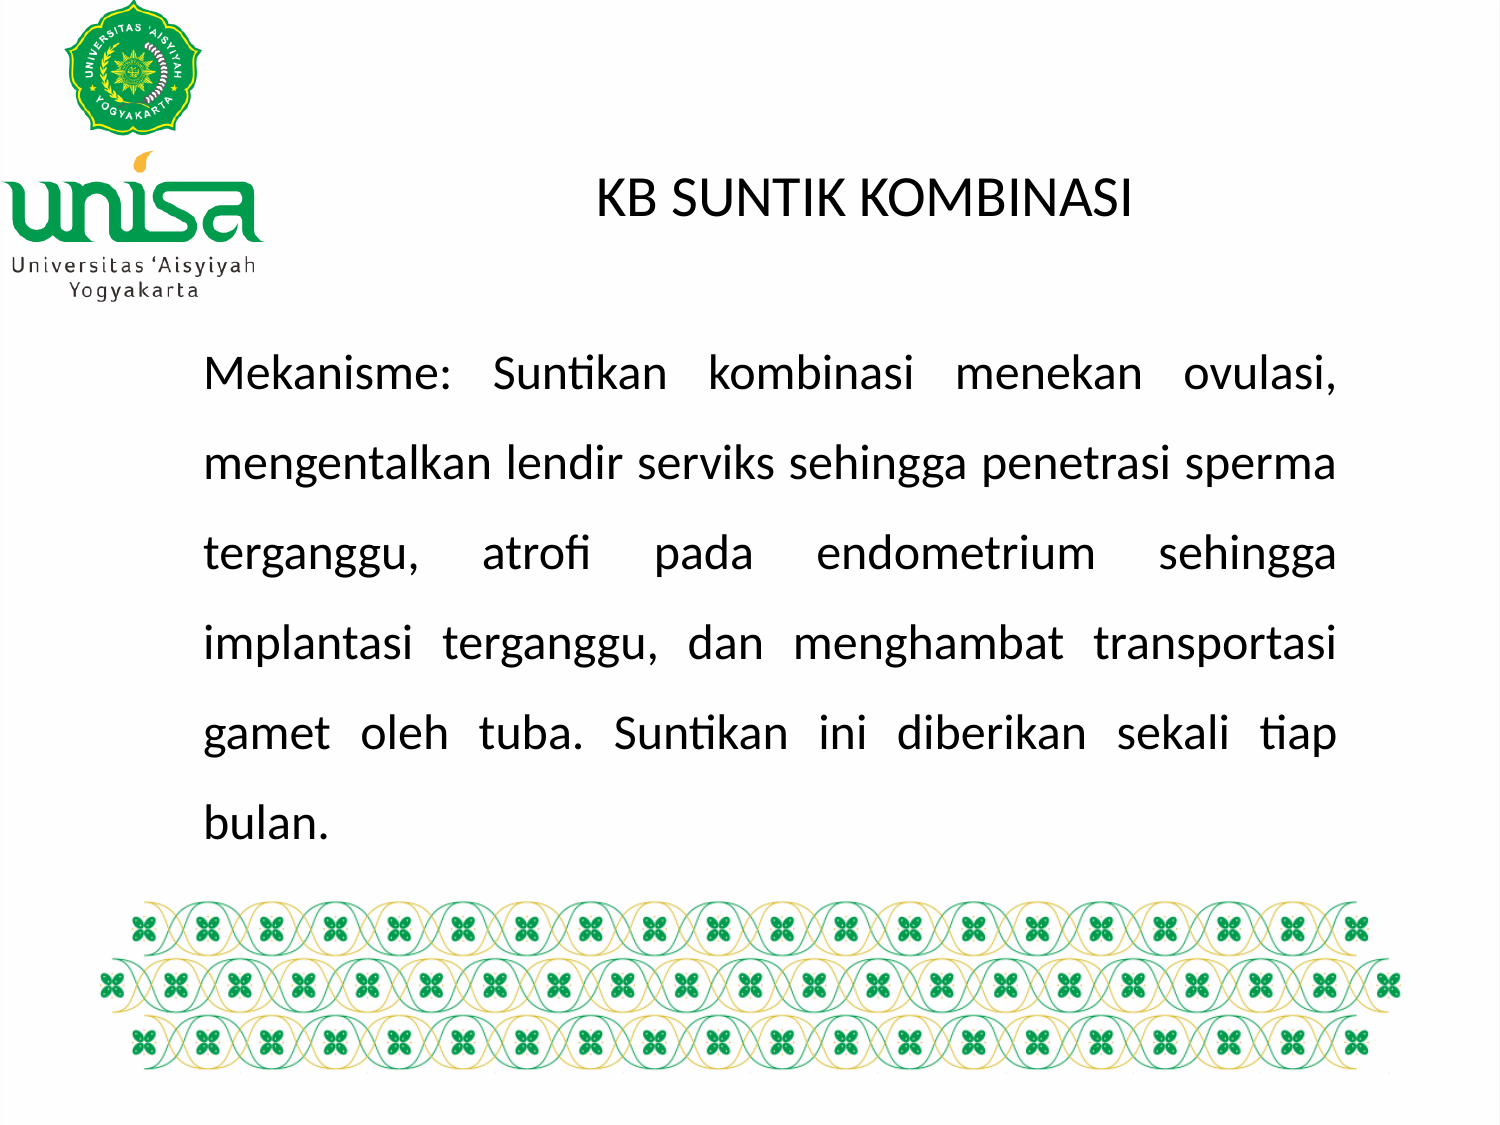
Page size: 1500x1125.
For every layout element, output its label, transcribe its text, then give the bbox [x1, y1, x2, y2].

text_box KB SUNTIK KOMBINASI [270, 150, 1466, 236]
text_box Mekanisme: Suntikan kombinasi menekan ovulasi, mengentalkan lendir serviks sehingga penetrasi sperma terganggu, atrofi pada endometrium sehingga implantasi terganggu, dan menghambat transportasi gamet oleh tuba. Suntikan ini diberikan sekali tiap bulan. [188, 301, 1353, 857]
picture [0, 0, 1500, 1125]
